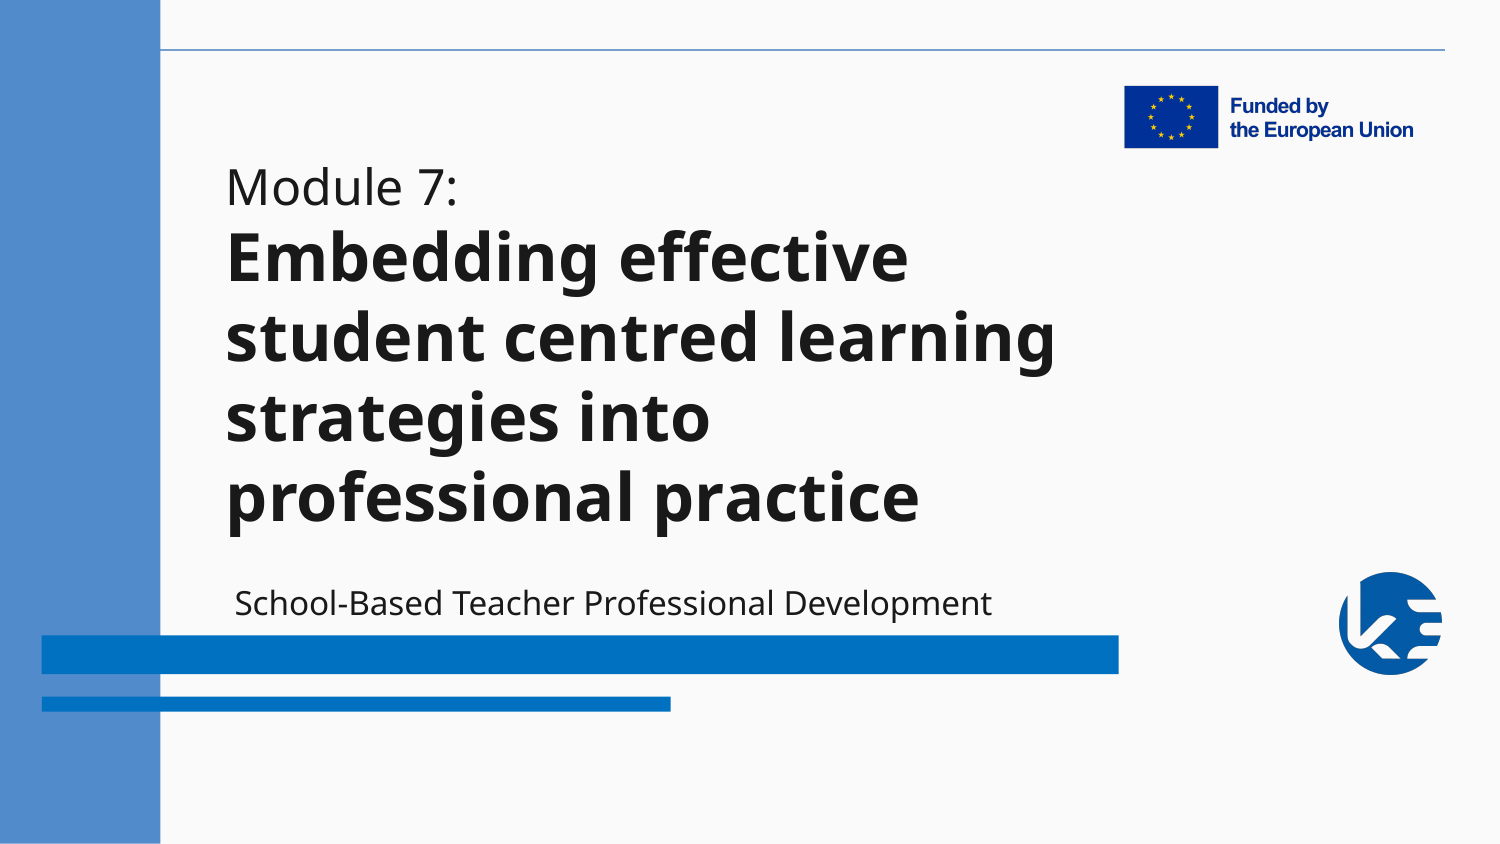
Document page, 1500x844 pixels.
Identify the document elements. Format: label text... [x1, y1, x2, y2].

subtitle School-Based Teacher Professional Development [196, 561, 1092, 624]
picture [1339, 572, 1442, 675]
title Module 7: Embedding effective student centred learning strategies into professional practice [210, 120, 1078, 561]
text_box [41, 635, 1119, 675]
picture [1118, 69, 1442, 172]
text_box [41, 696, 671, 712]
